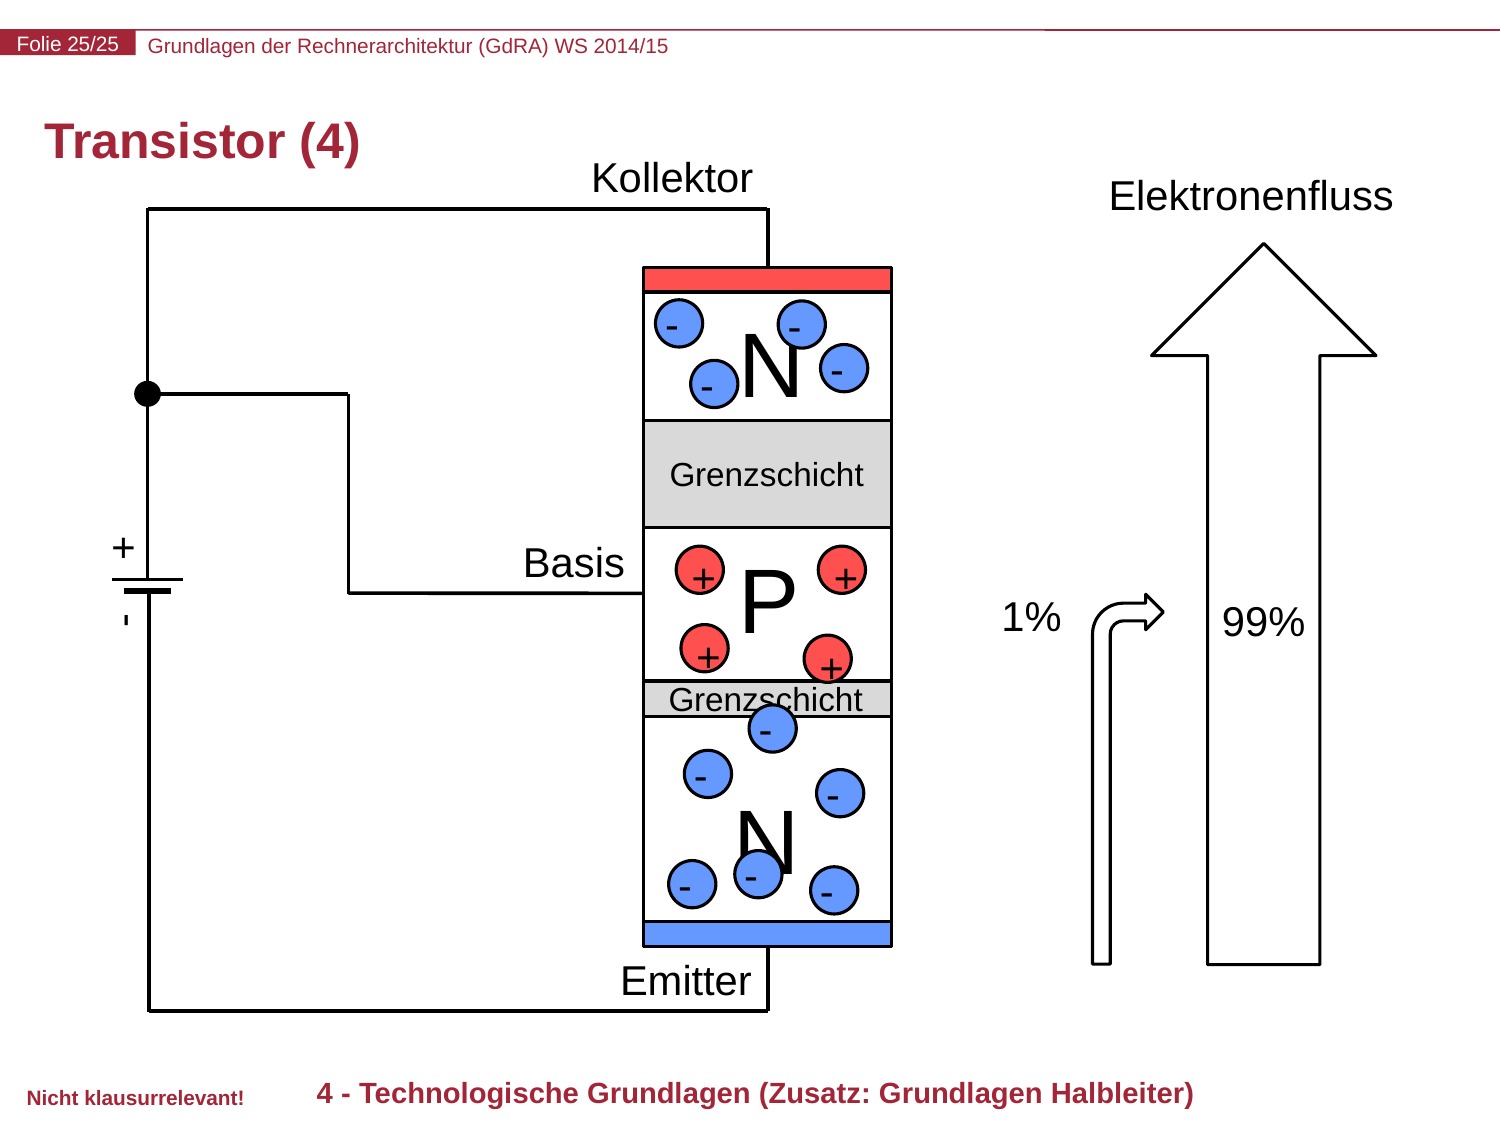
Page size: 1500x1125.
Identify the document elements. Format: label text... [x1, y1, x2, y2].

text_box [643, 267, 892, 292]
text_box [643, 921, 892, 947]
text_box [643, 681, 653, 717]
text_box [1207, 653, 1320, 965]
title Transistor (4) [29, 90, 1471, 198]
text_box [820, 335, 868, 392]
text_box [878, 681, 892, 717]
text_box Grenzschicht [801, 670, 878, 726]
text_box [810, 857, 859, 915]
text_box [777, 291, 826, 349]
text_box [674, 622, 727, 679]
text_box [811, 544, 865, 600]
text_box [74, 533, 197, 629]
footer 4 - Technologische Grundlagen (Zusatz: Grundlagen Halbleiter) [301, 1066, 1211, 1125]
text_box [152, 383, 160, 393]
text_box Grenzschicht [653, 670, 793, 726]
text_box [816, 760, 865, 817]
text_box [135, 383, 143, 405]
text_box 99% [1207, 587, 1321, 653]
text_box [690, 351, 739, 408]
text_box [655, 290, 703, 348]
text_box Emitter [605, 946, 767, 1010]
text_box Elektronenfluss [1093, 160, 1410, 226]
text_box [684, 741, 732, 798]
text_box Basis [508, 528, 641, 592]
text_box [643, 420, 892, 528]
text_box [668, 851, 717, 908]
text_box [734, 841, 783, 898]
text_box [1151, 243, 1376, 587]
text_box Grenzschicht [654, 446, 880, 501]
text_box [669, 544, 723, 600]
text_box [643, 292, 892, 420]
text_box [643, 528, 892, 681]
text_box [797, 633, 851, 689]
text_box [1092, 594, 1164, 965]
text_box [643, 717, 892, 921]
text_box 1% [986, 582, 1077, 648]
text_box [748, 695, 797, 753]
text_box Kollektor [576, 143, 769, 209]
